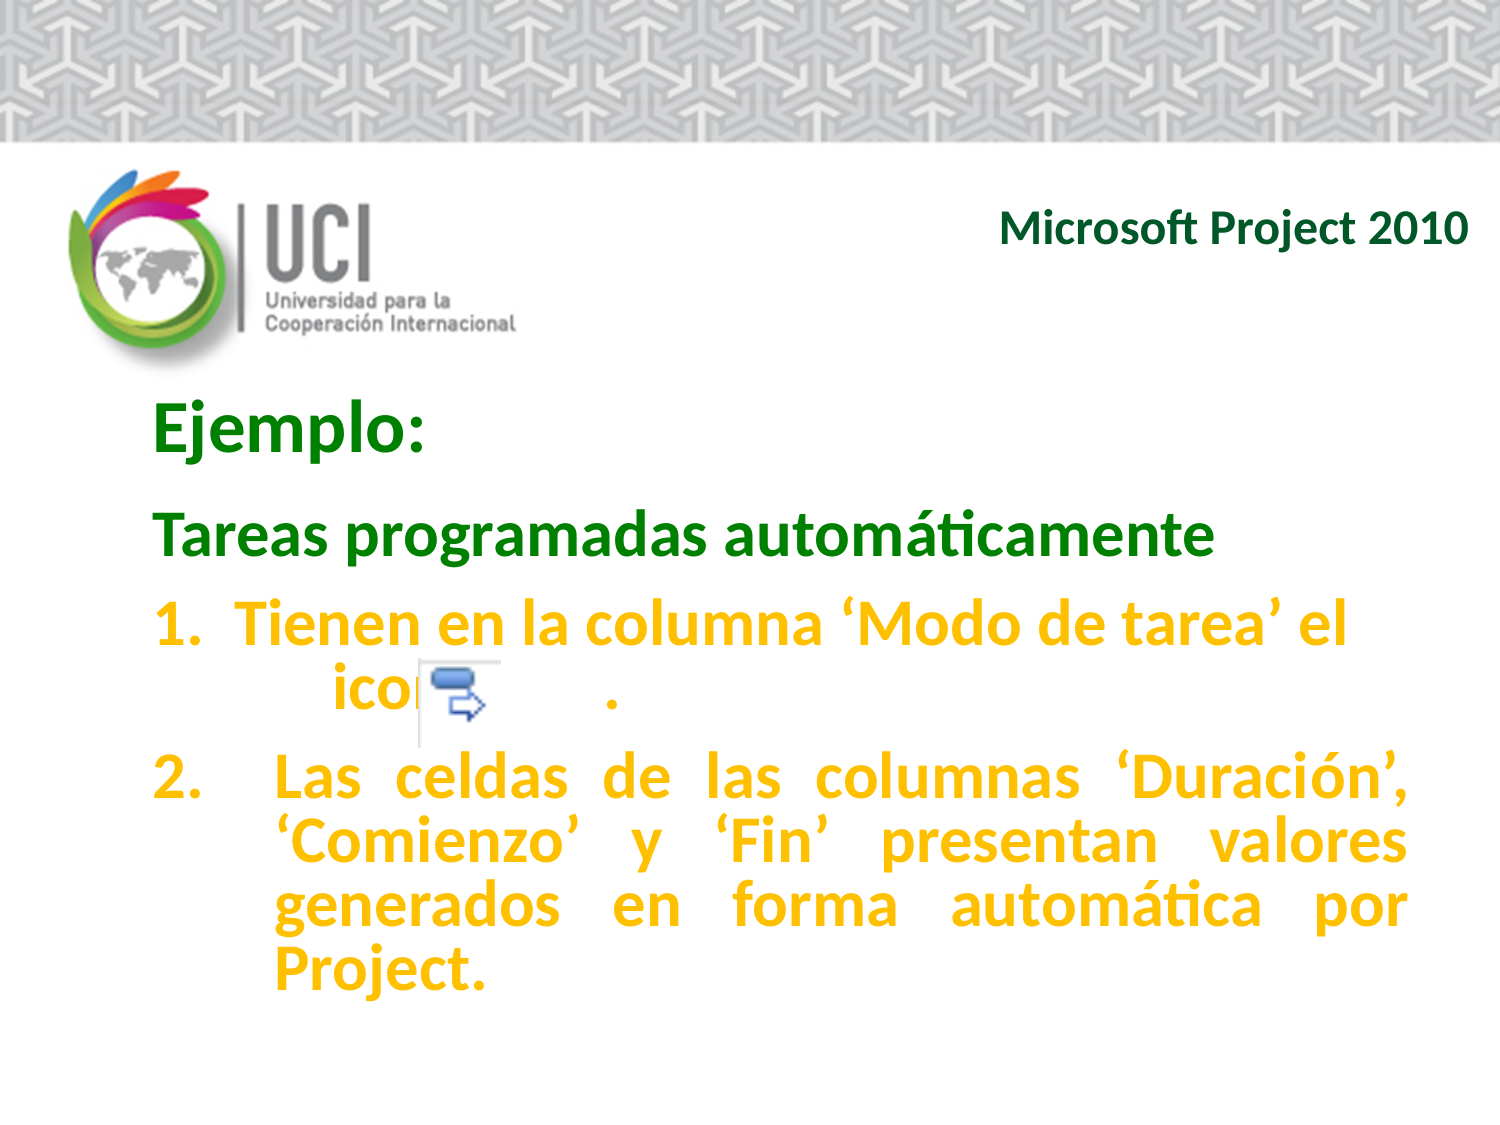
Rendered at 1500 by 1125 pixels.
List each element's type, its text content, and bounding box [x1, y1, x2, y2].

picture [418, 658, 501, 748]
text_box Microsoft Project 2010 [808, 172, 1484, 277]
text_box Ejemplo: Tareas programadas automáticamente 1. Tienen en la columna ‘Modo de tarea’ el icono . Las celdas de las columnas ‘Duración’, ‘Comienzo’ y ‘Fin’ presentan valores generados en forma automática por Project. [62, 369, 1425, 1125]
picture [0, 0, 1500, 1125]
